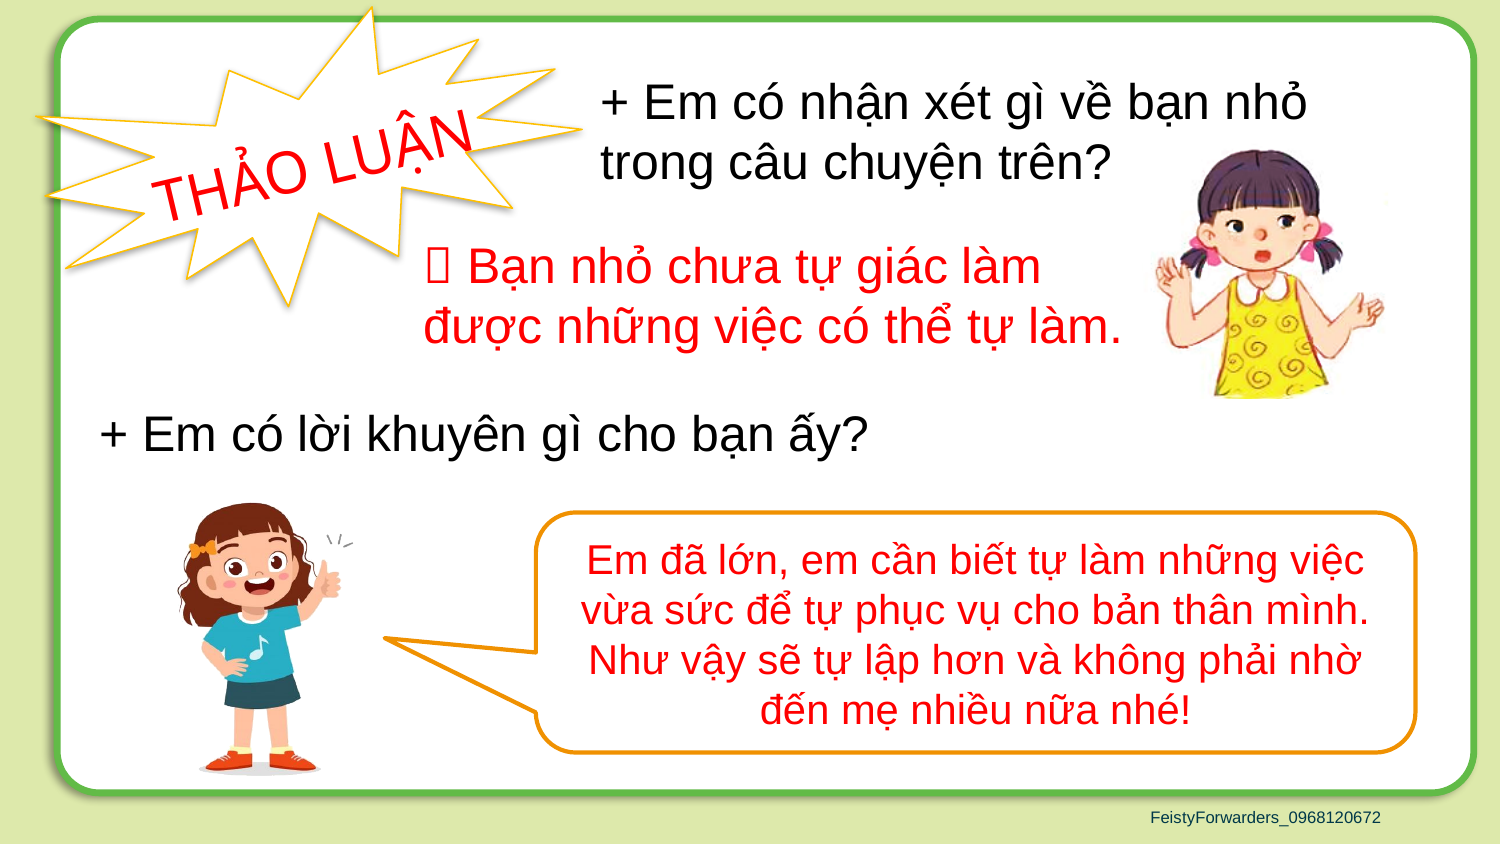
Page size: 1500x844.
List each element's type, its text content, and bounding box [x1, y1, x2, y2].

picture [1337, 811, 1342, 820]
text_box + Em có nhận xét gì về bạn nhỏ trong câu chuyện trên? [588, 61, 1450, 197]
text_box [43, 24, 583, 298]
picture [1233, 814, 1240, 820]
text_box  Bạn nhỏ chưa tự giác làm được những việc có thể tự làm. [408, 226, 1127, 361]
picture [1317, 811, 1325, 820]
picture [84, 469, 411, 796]
text_box Em đã lớn, em cần biết tự làm những việc vừa sức để tự phục vụ cho bản thân mình. Như vậy sẽ tự lập hơn và không phải nhờ đến mẹ nhiều nữa nhé! [415, 510, 1418, 755]
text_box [1132, 133, 1398, 400]
picture [1182, 812, 1188, 821]
picture [1248, 811, 1254, 823]
text_box + Em có lời khuyên gì cho bạn ấy? [84, 393, 948, 469]
